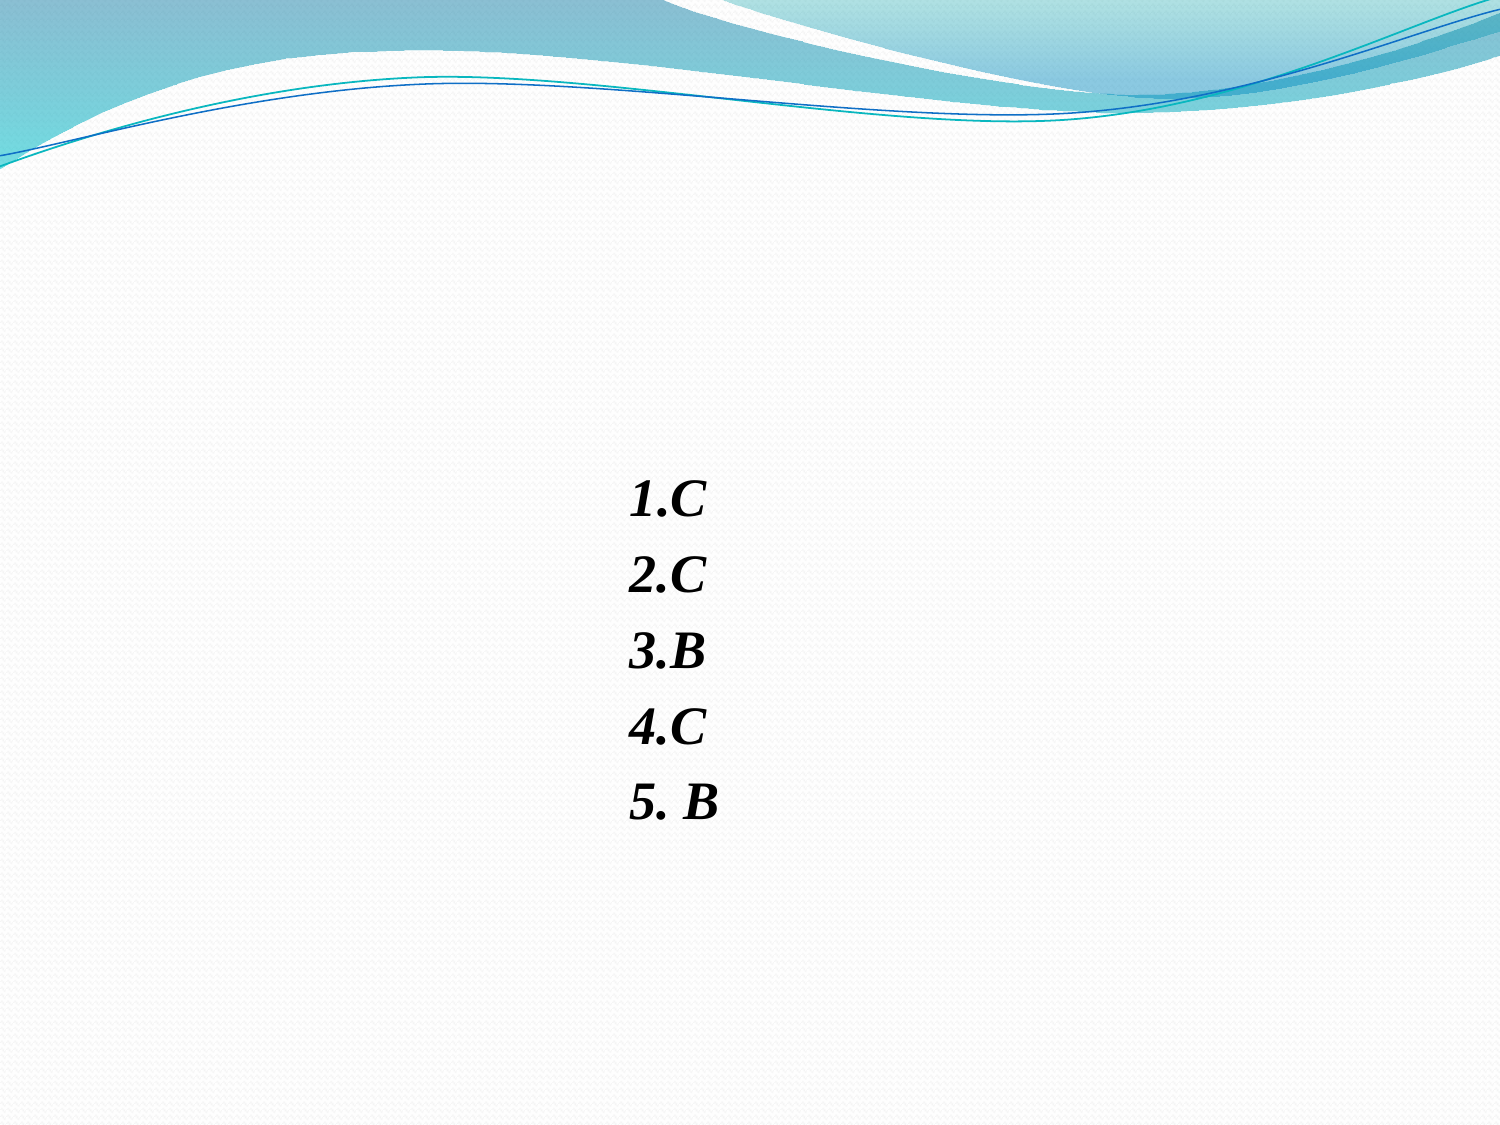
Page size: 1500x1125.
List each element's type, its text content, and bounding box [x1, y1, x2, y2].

list 1.С 2.С 3.В 4.С 5. В [75, 152, 1425, 1038]
